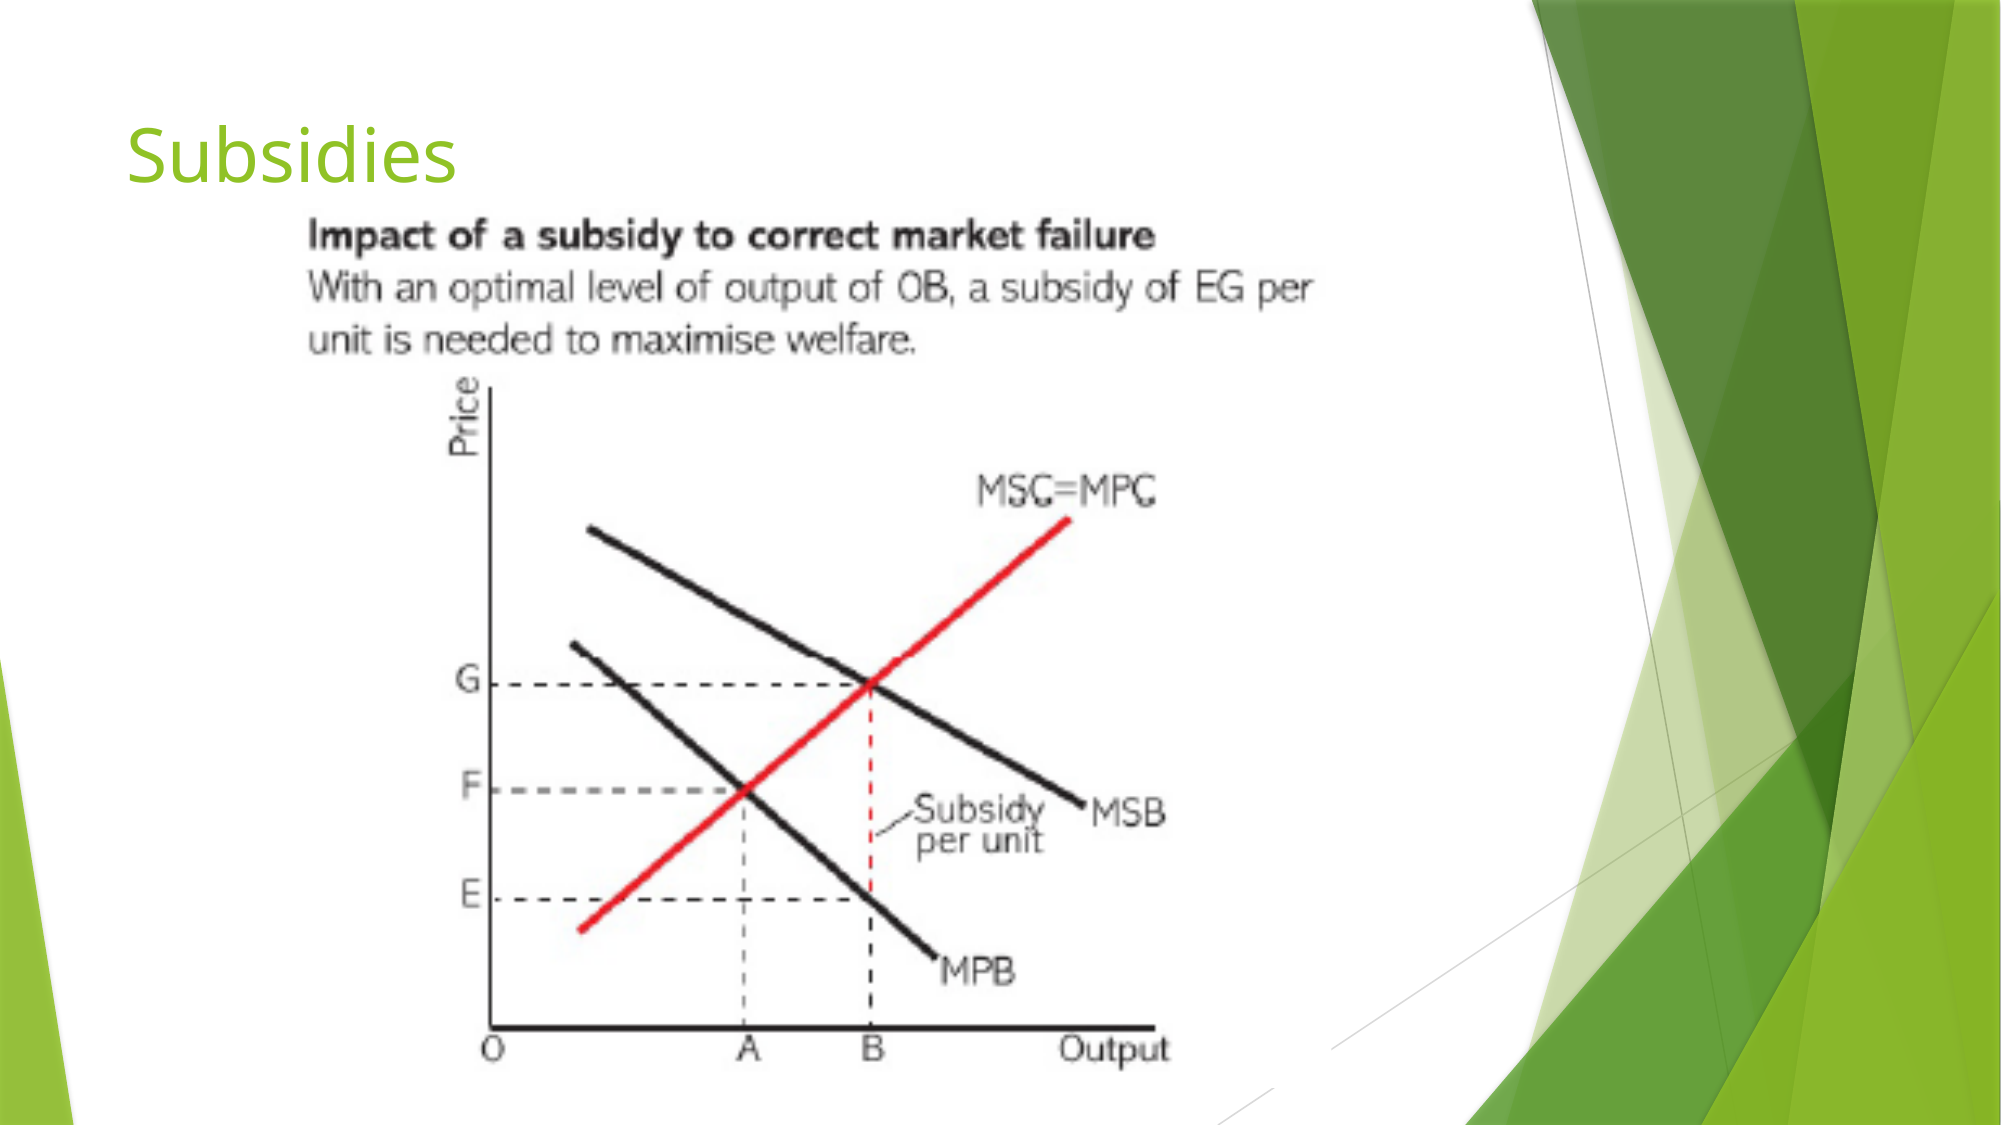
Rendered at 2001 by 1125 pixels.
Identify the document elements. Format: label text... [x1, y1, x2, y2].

title Subsidies [111, 99, 1522, 317]
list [300, 207, 1332, 1088]
